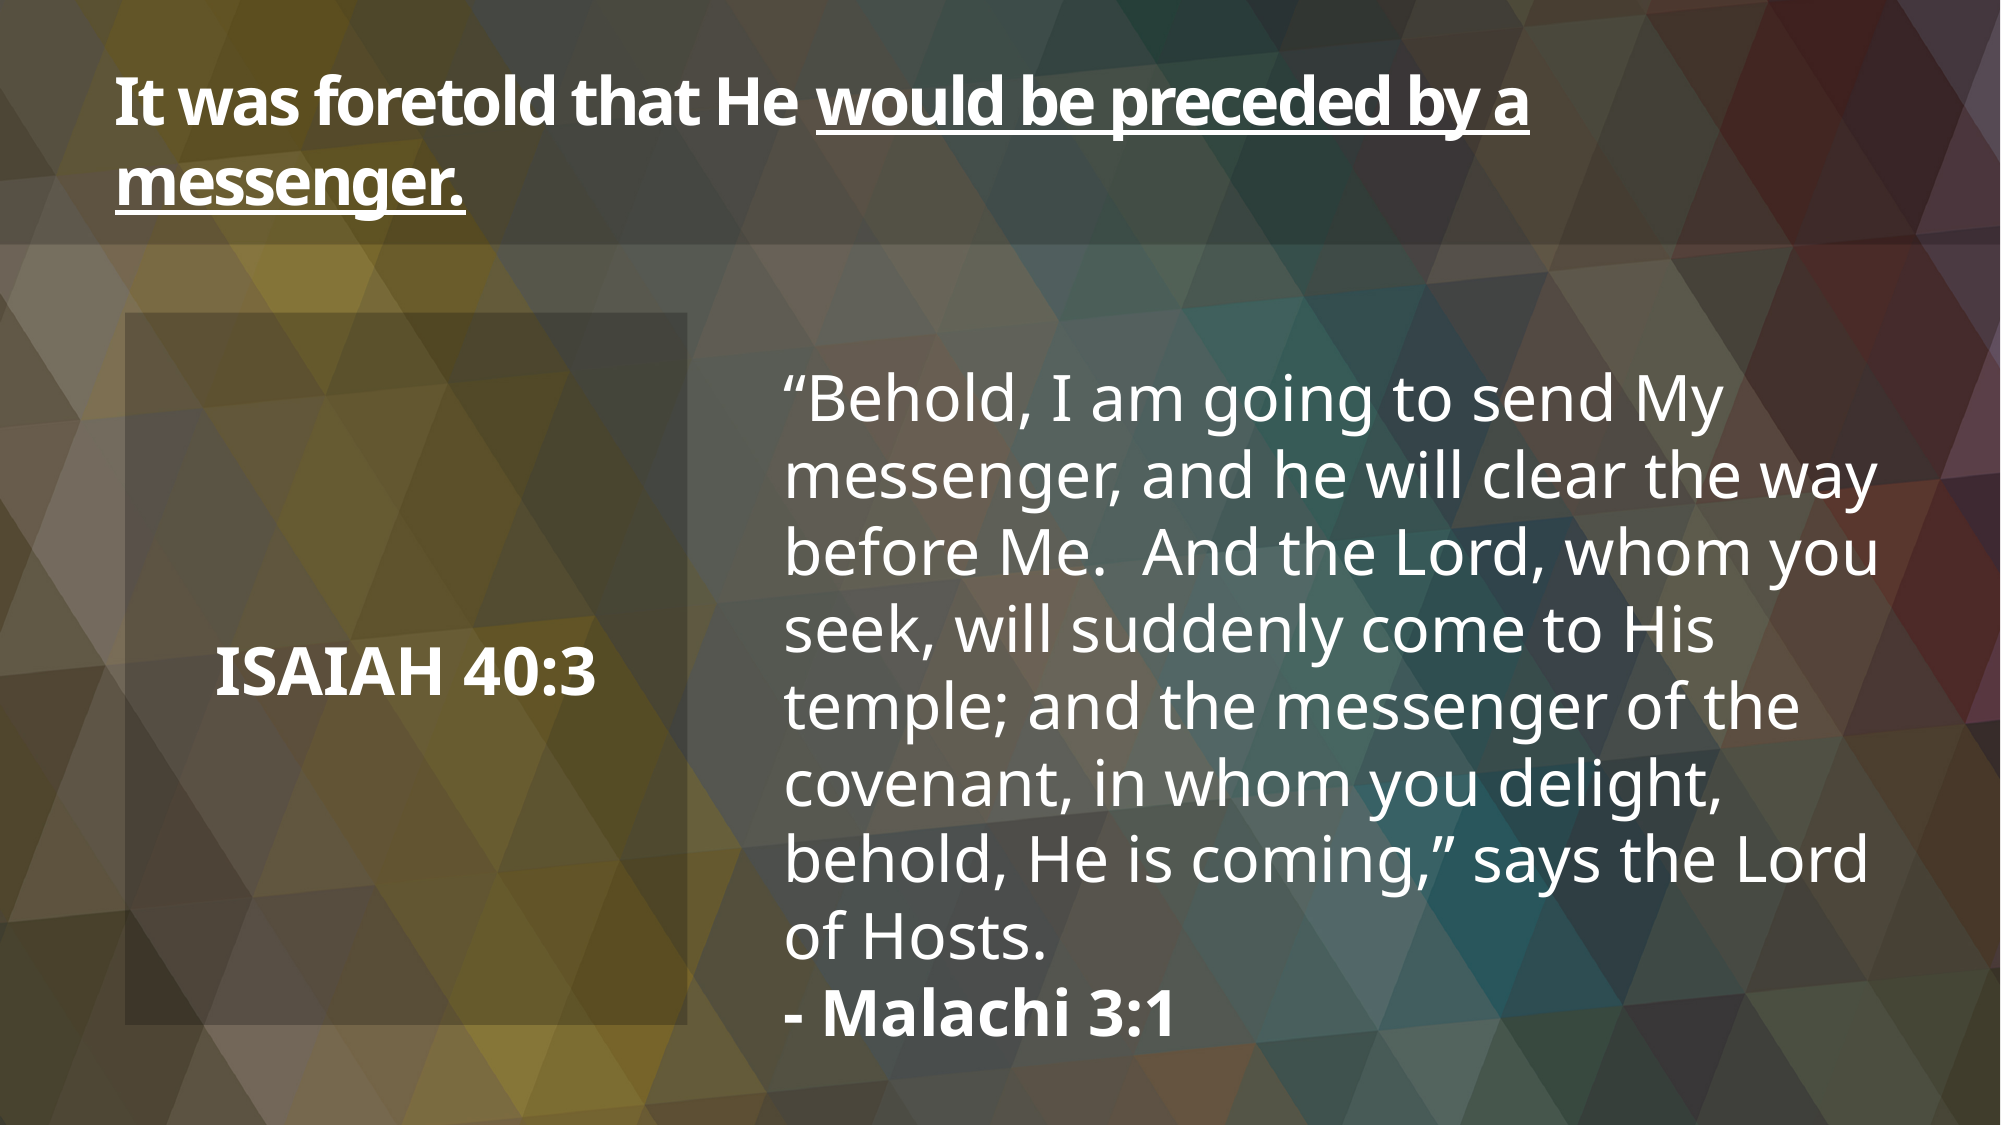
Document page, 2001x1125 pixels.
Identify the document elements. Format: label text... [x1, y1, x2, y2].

picture [0, 0, 2001, 1125]
text_box “Behold, I am going to send My messenger, and he will clear the way before Me. And the Lord, whom you seek, will suddenly come to His temple; and the messenger of the covenant, in whom you delight, behold, He is coming,” says the Lord of Hosts. - Malachi 3:1 [768, 350, 1900, 1063]
title It was foretold that He would be preceded by a messenger. [99, 45, 1900, 233]
list ISAIAH 40:3 [125, 312, 688, 1025]
